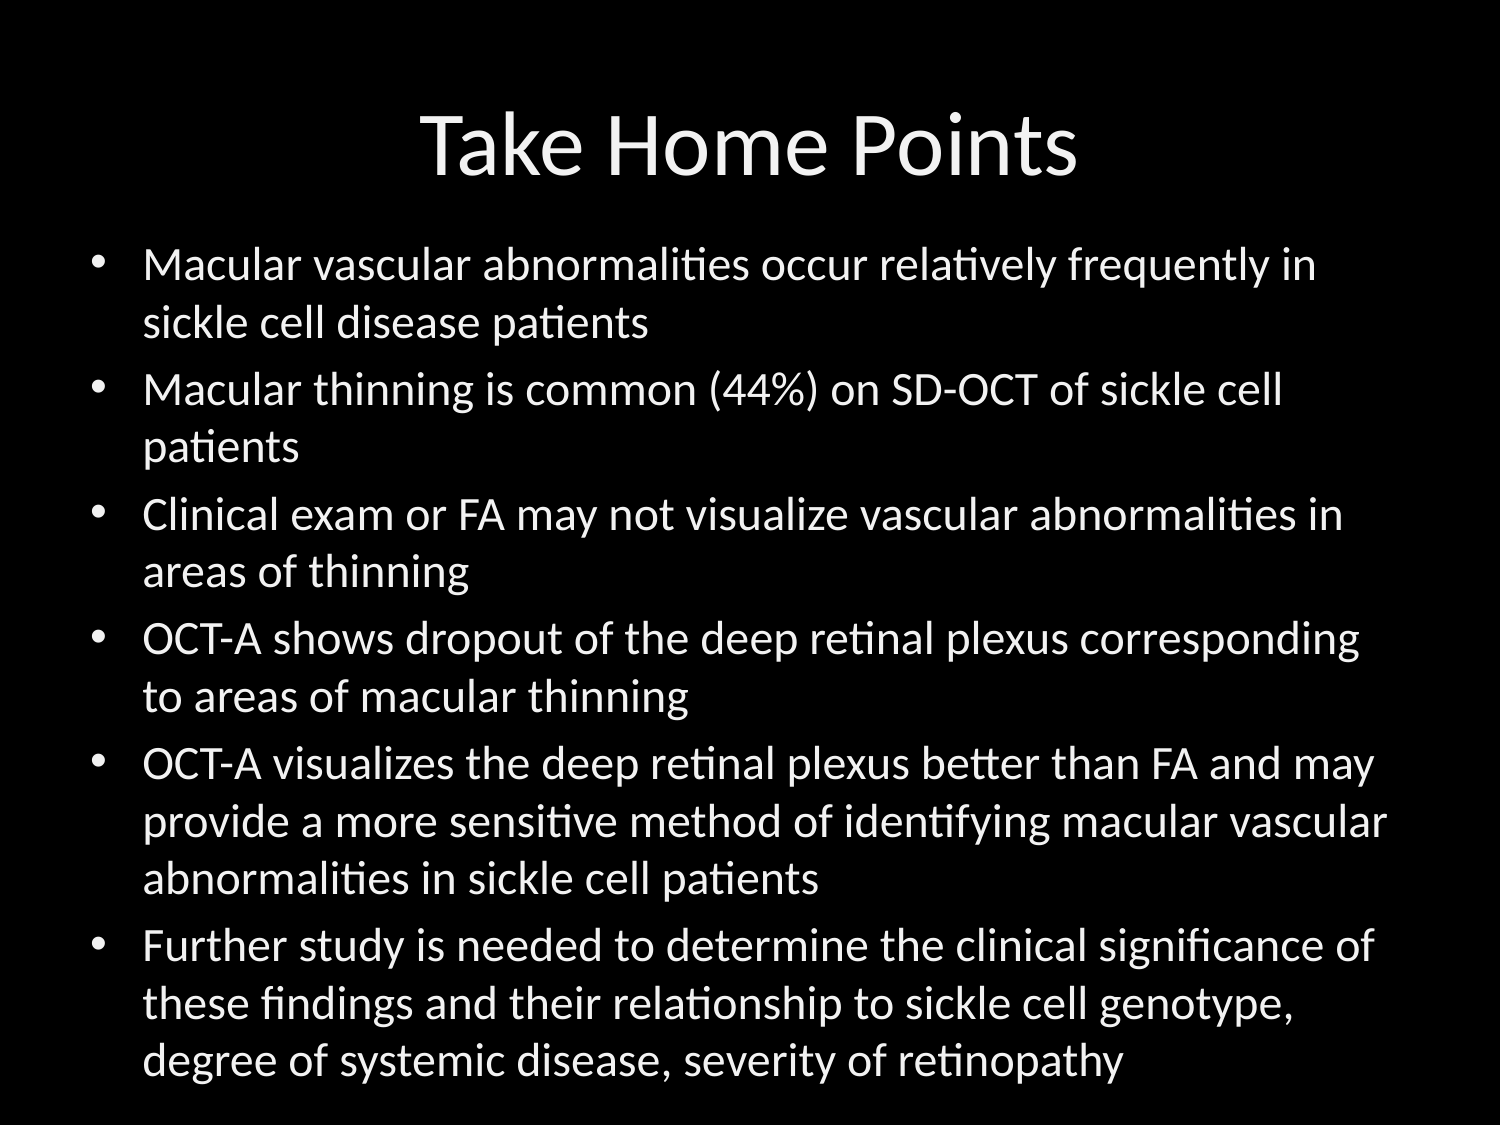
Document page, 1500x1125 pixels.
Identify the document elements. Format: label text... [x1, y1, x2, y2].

list Macular vascular abnormalities occur relatively frequently in sickle cell disease patients Macular thinning is common (44%) on SD-OCT of sickle cell patients Clinical exam or FA may not visualize vascular abnormalities in areas of thinning OCT-A shows dropout of the deep retinal plexus corresponding to areas of macular thinning OCT-A visualizes the deep retinal plexus better than FA and may provide a more sensitive method of identifying macular vascular abnormalities in sickle cell patients Further study is needed to determine the clinical significance of these findings and their relationship to sickle cell genotype, degree of systemic disease, severity of retinopathy [75, 224, 1425, 1100]
title Take Home Points [75, 45, 1425, 224]
